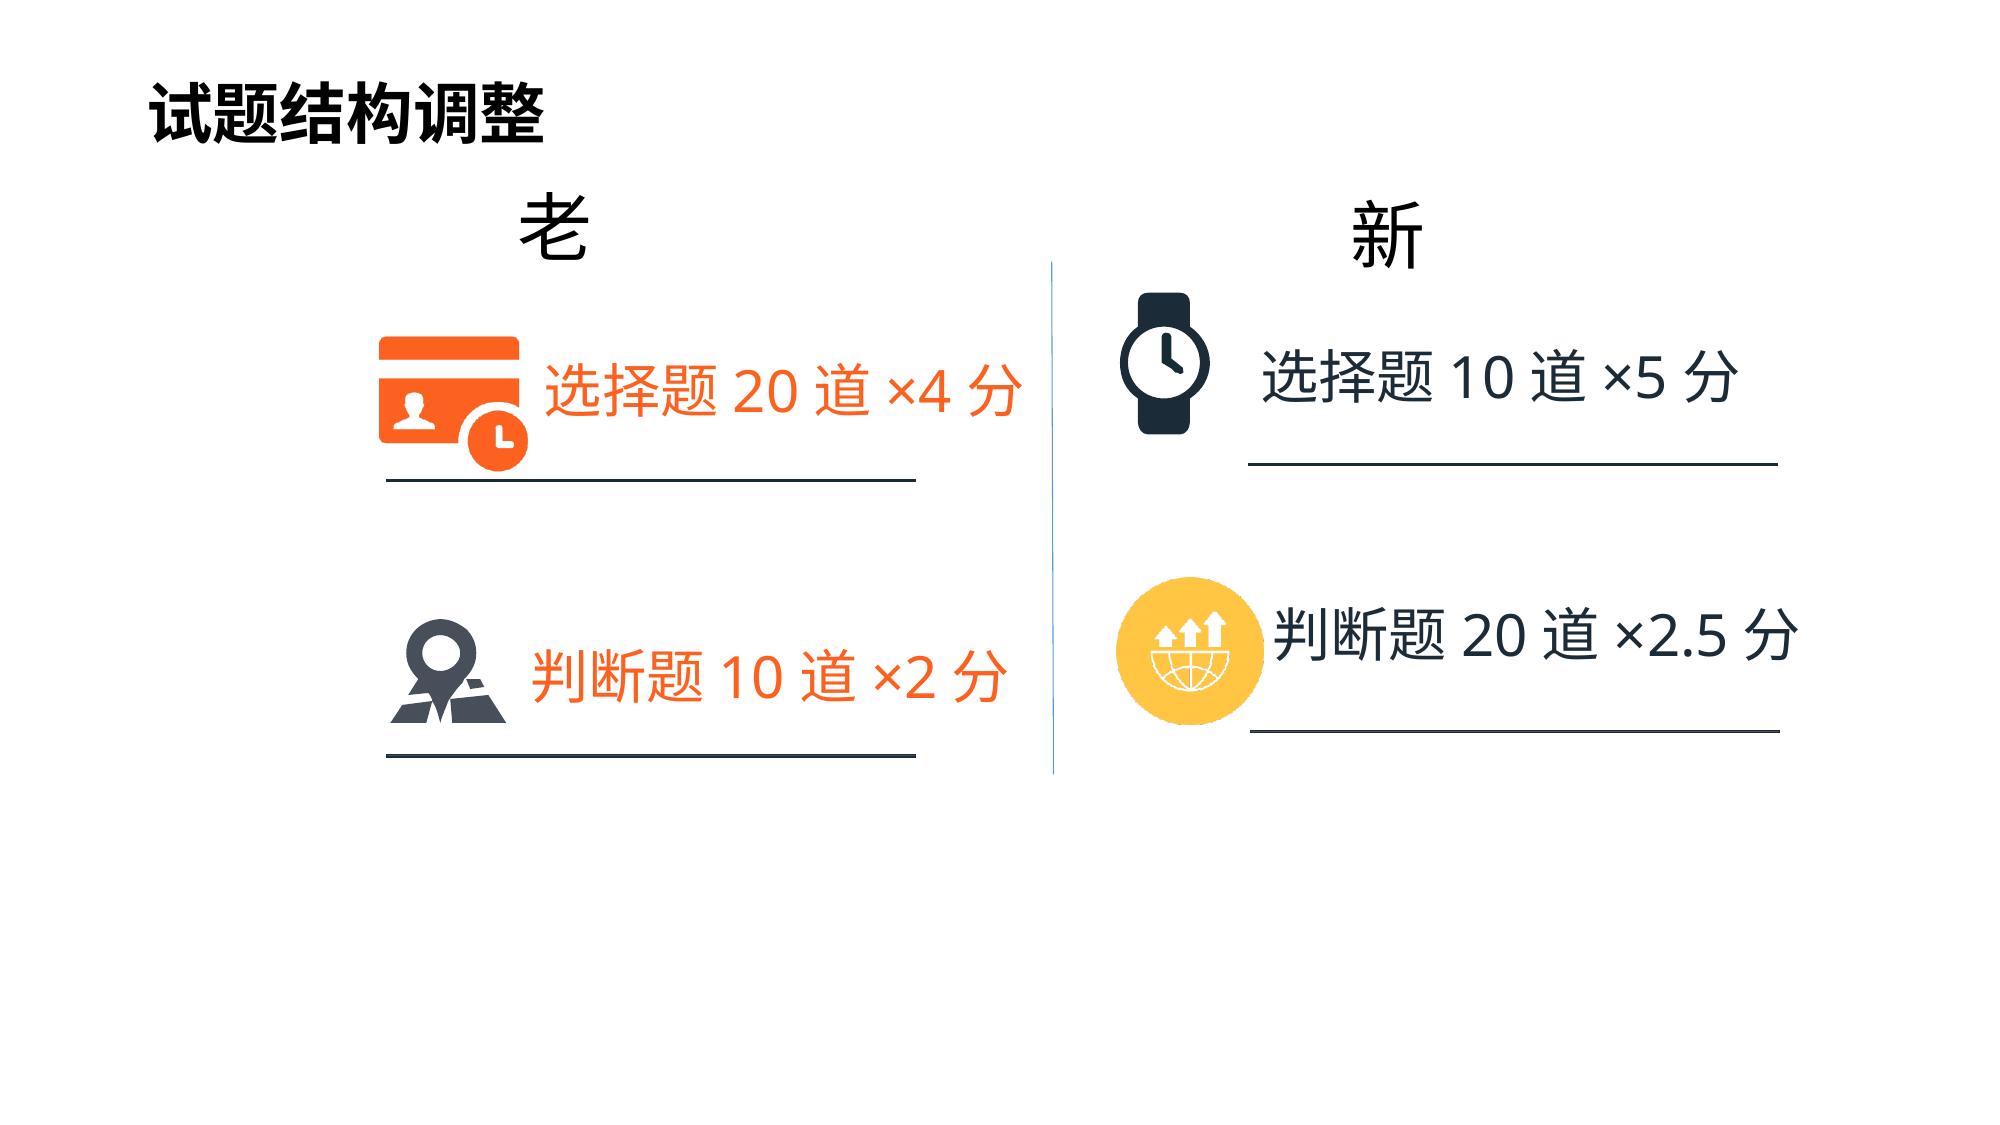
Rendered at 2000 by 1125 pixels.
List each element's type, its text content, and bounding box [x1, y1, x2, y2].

text_box 判断题10道×2分 [510, 630, 1031, 721]
text_box 新 [1010, 178, 1766, 289]
picture [379, 329, 528, 478]
text_box 选择题20道×4分 [528, 344, 1045, 435]
text_box 选择题10道×5分 [1240, 330, 1761, 491]
text_box [390, 619, 507, 723]
text_box 老 [177, 170, 933, 281]
text_box [1119, 292, 1210, 435]
text_box 试题结构调整 [125, 61, 567, 162]
text_box [1161, 332, 1184, 375]
picture [1116, 577, 1264, 725]
text_box 判断题20道×2.5分 [1264, 587, 1822, 678]
